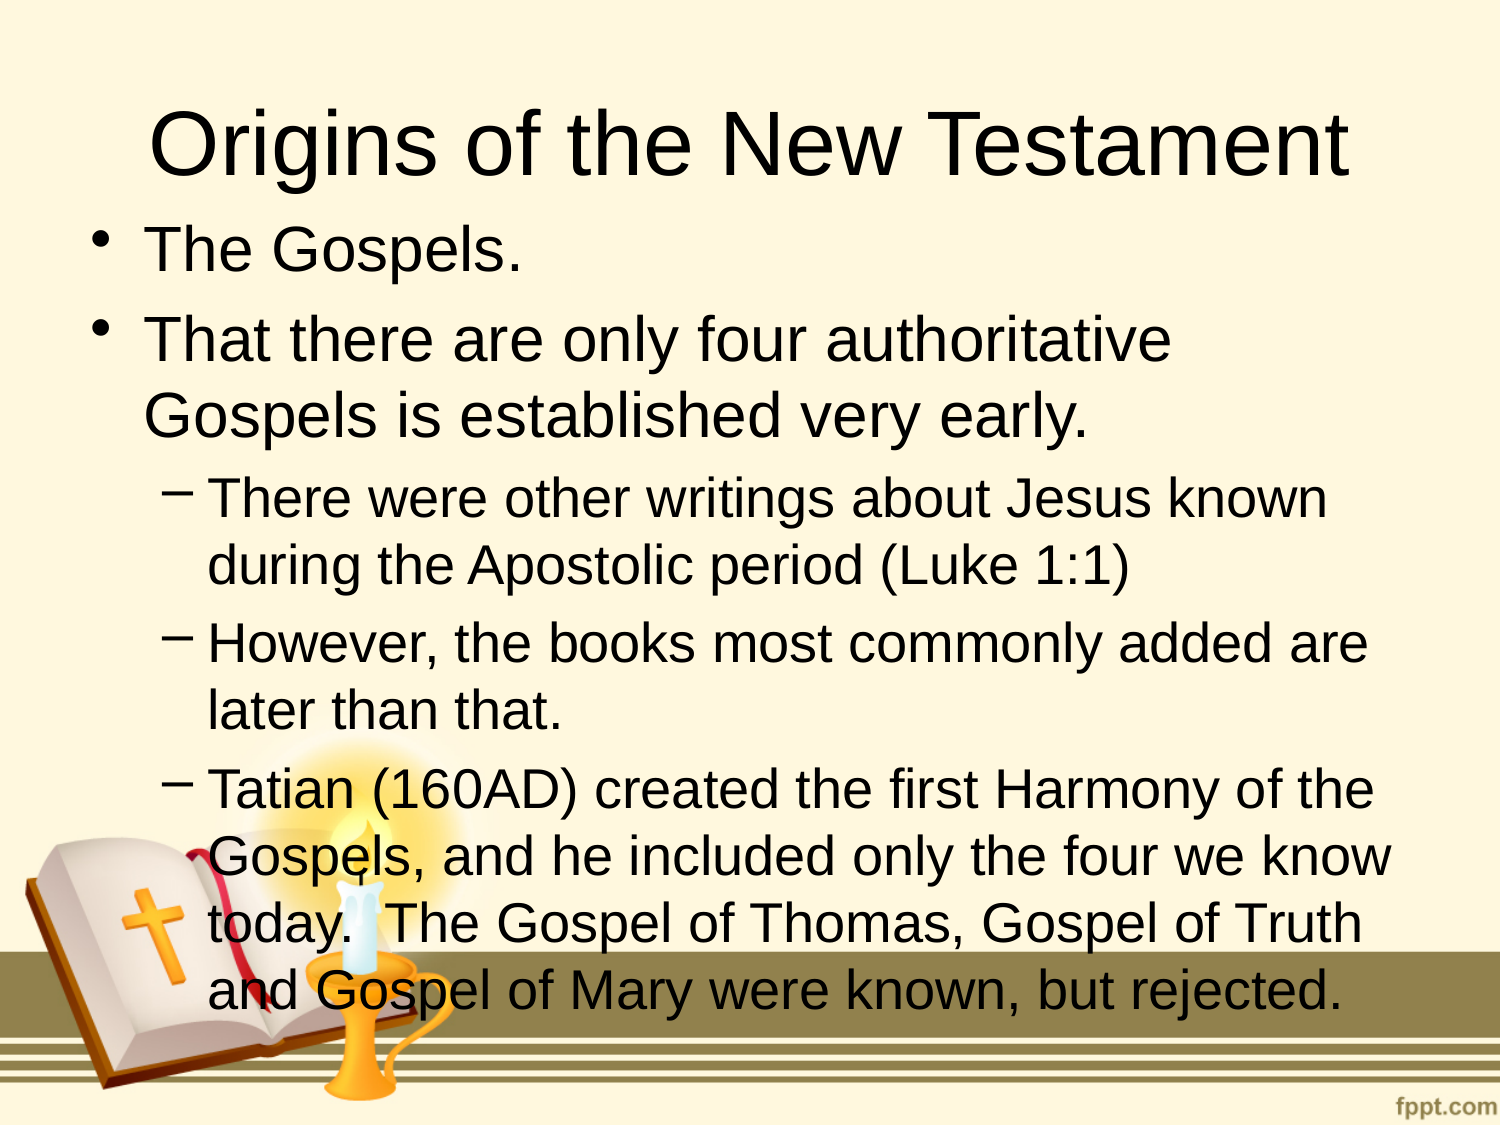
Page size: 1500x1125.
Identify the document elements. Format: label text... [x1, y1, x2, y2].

list The Gospels. That there are only four authoritative Gospels is established very early. There were other writings about Jesus known during the Apostolic period (Luke 1:1) However, the books most commonly added are later than that. Tatian (160AD) created the first Harmony of the Gospels, and he included only the four we know today. The Gospel of Thomas, Gospel of Truth and Gospel of Mary were known, but rejected. [74, 199, 1426, 1063]
title Origins of the New Testament [74, 44, 1426, 199]
picture [0, 0, 1500, 1125]
